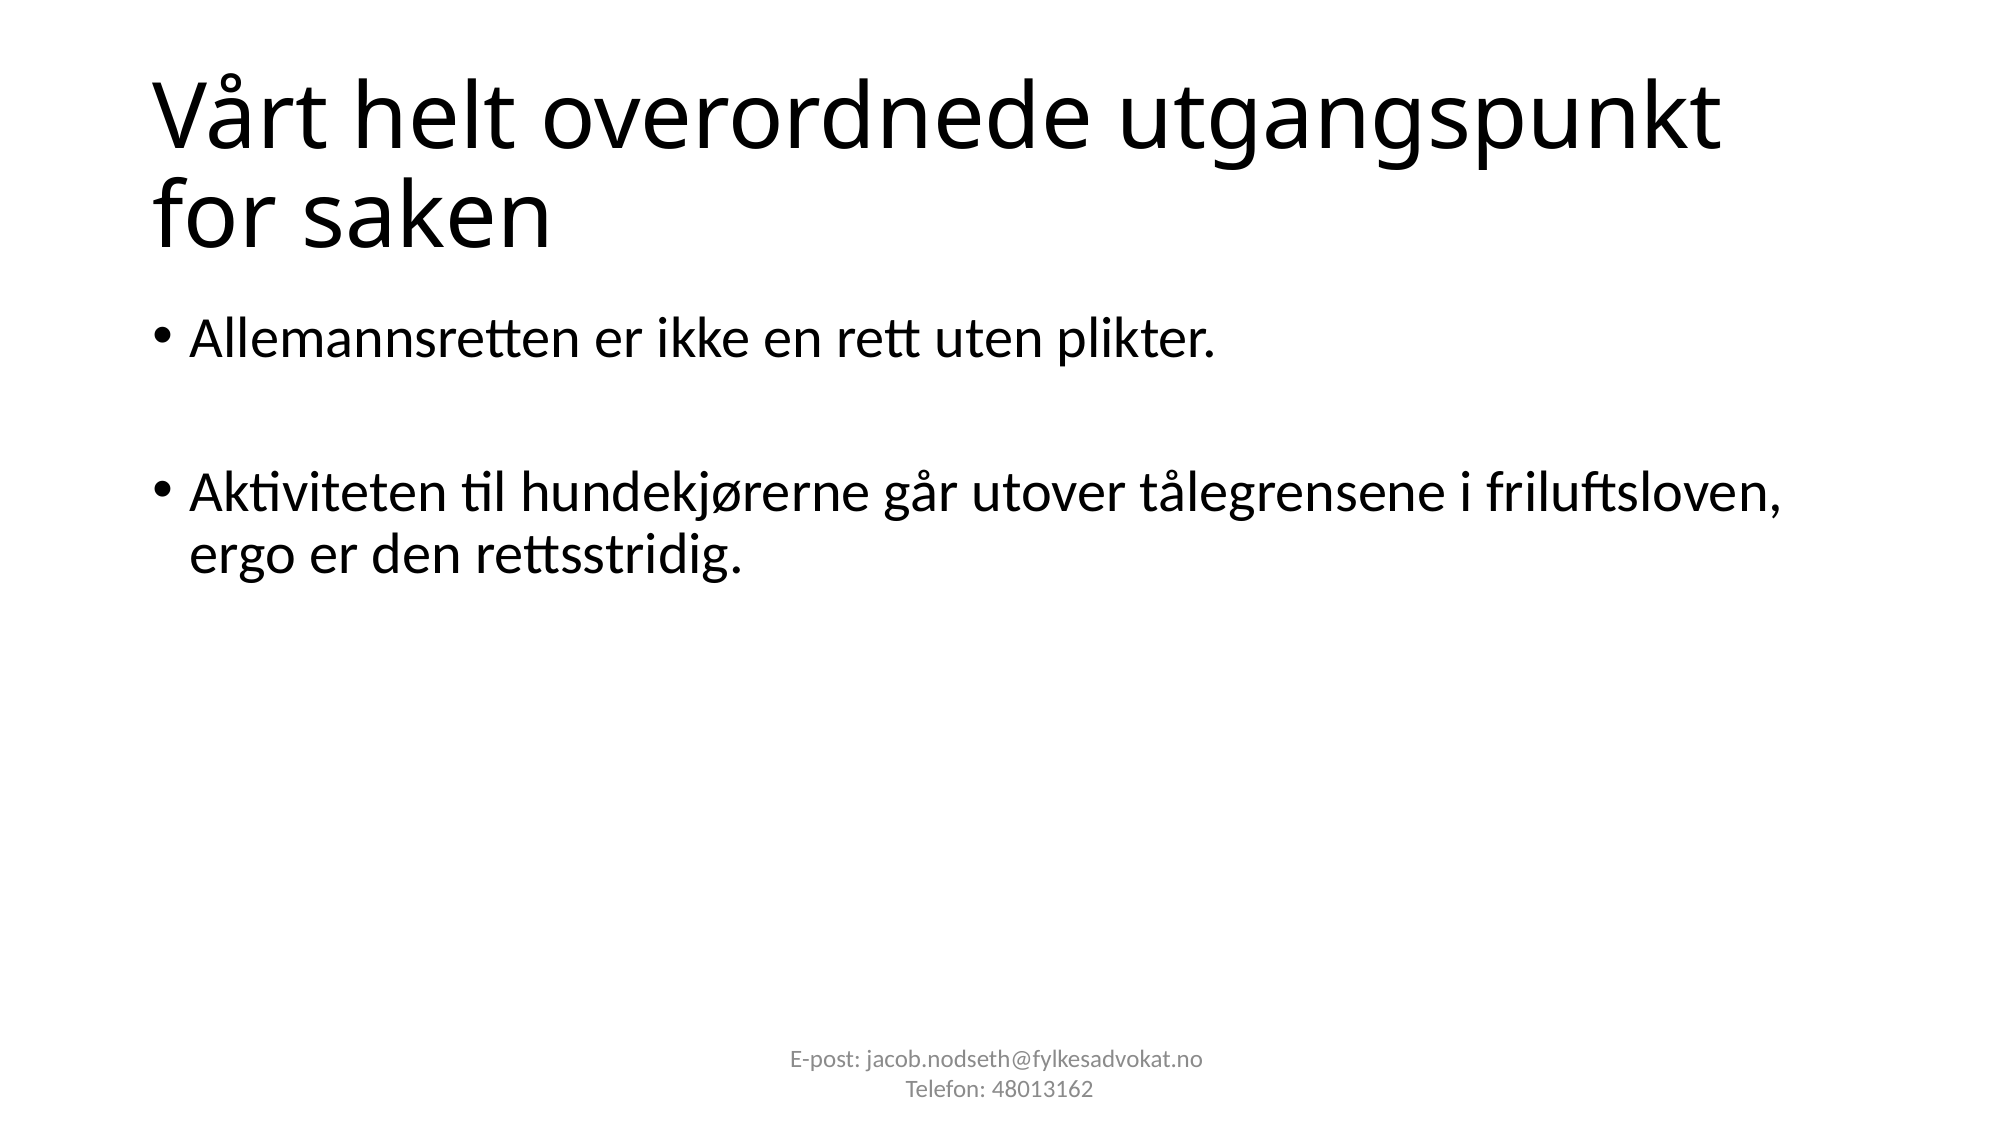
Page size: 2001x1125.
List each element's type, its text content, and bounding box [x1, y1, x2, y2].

title Vårt helt overordnede utgangspunkt for saken [137, 59, 1863, 278]
list Allemannsretten er ikke en rett uten plikter. Aktiviteten til hundekjørerne går utover tålegrensene i friluftsloven, ergo er den rettsstridig. [137, 299, 1863, 1014]
footer E-post: jacob.nodseth@fylkesadvokat.no Telefon: 48013162 [662, 1042, 1338, 1103]
